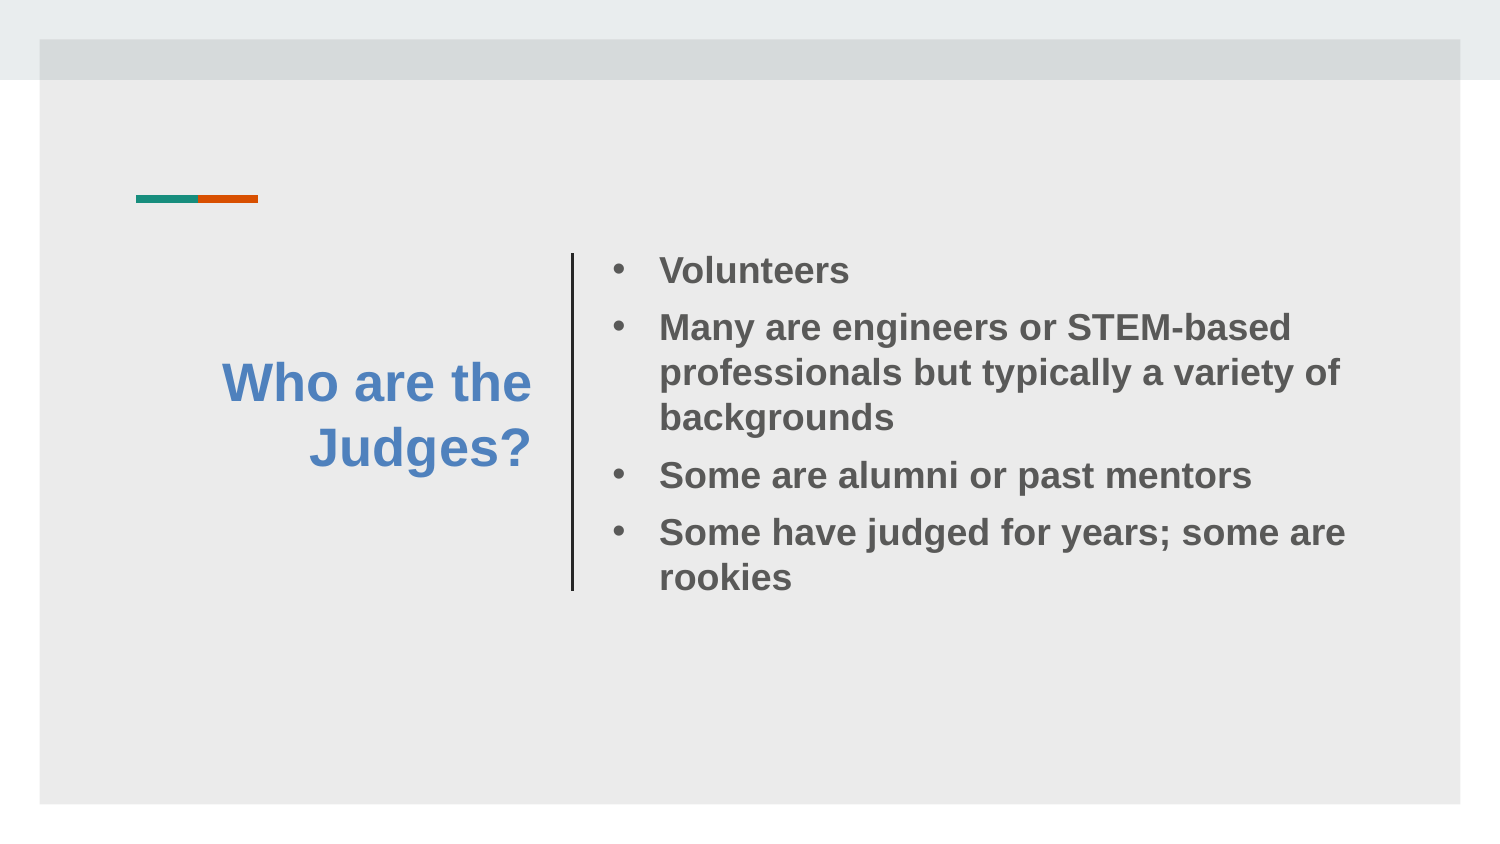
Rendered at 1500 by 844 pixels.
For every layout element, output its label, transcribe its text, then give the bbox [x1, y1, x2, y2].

text_box [37, 37, 1462, 806]
list Volunteers Many are engineers or STEM-based professionals but typically a variety of backgrounds Some are alumni or past mentors Some have judged for years; some are rookies [612, 118, 1397, 726]
title Who are the Judges? [103, 346, 533, 726]
